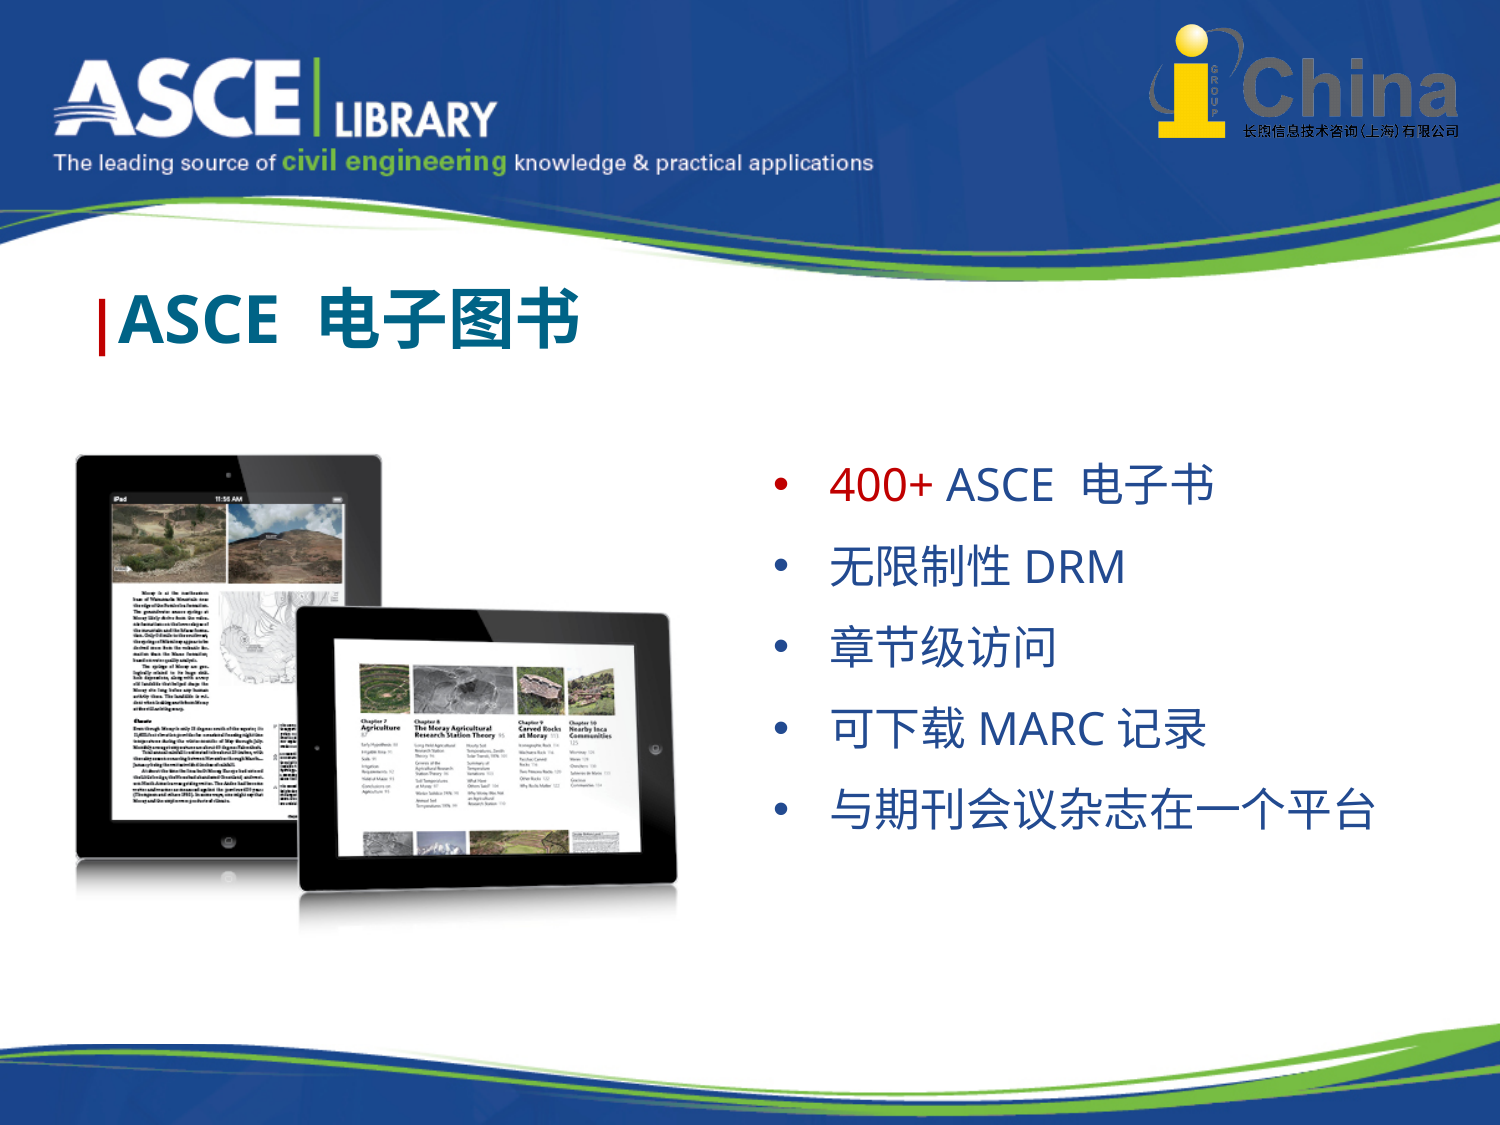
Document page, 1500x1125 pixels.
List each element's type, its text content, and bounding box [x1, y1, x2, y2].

picture [0, 0, 1500, 1125]
text_box 400+ ASCE 电子书 无限制性DRM 章节级访问 可下载MARC记录 与期刊会议杂志在一个平台 [758, 422, 1500, 844]
text_box |ASCE 电子图书 [72, 269, 960, 365]
